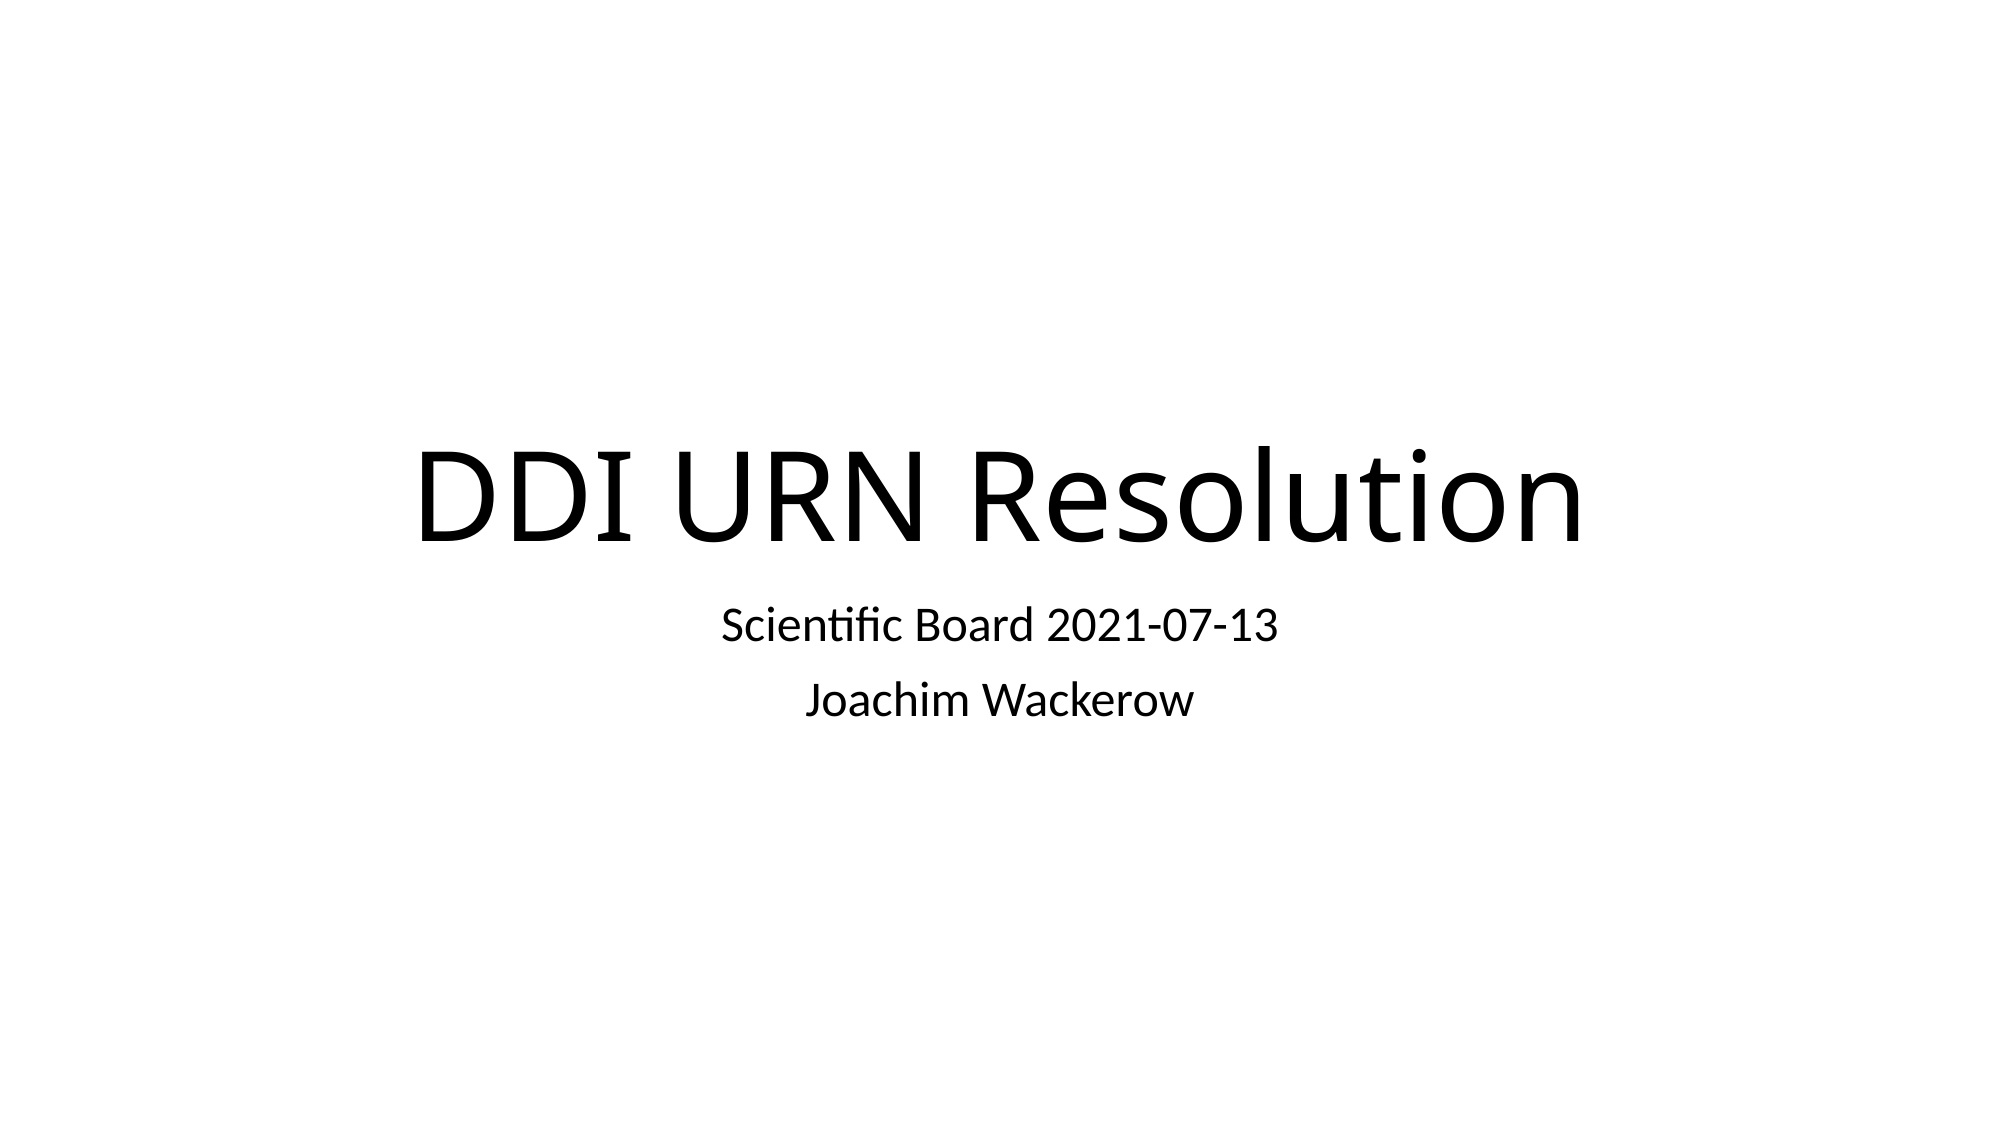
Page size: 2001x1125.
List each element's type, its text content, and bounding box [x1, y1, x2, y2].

title DDI URN Resolution [249, 184, 1750, 576]
subtitle Scientific Board 2021-07-13 Joachim Wackerow [249, 590, 1750, 863]
